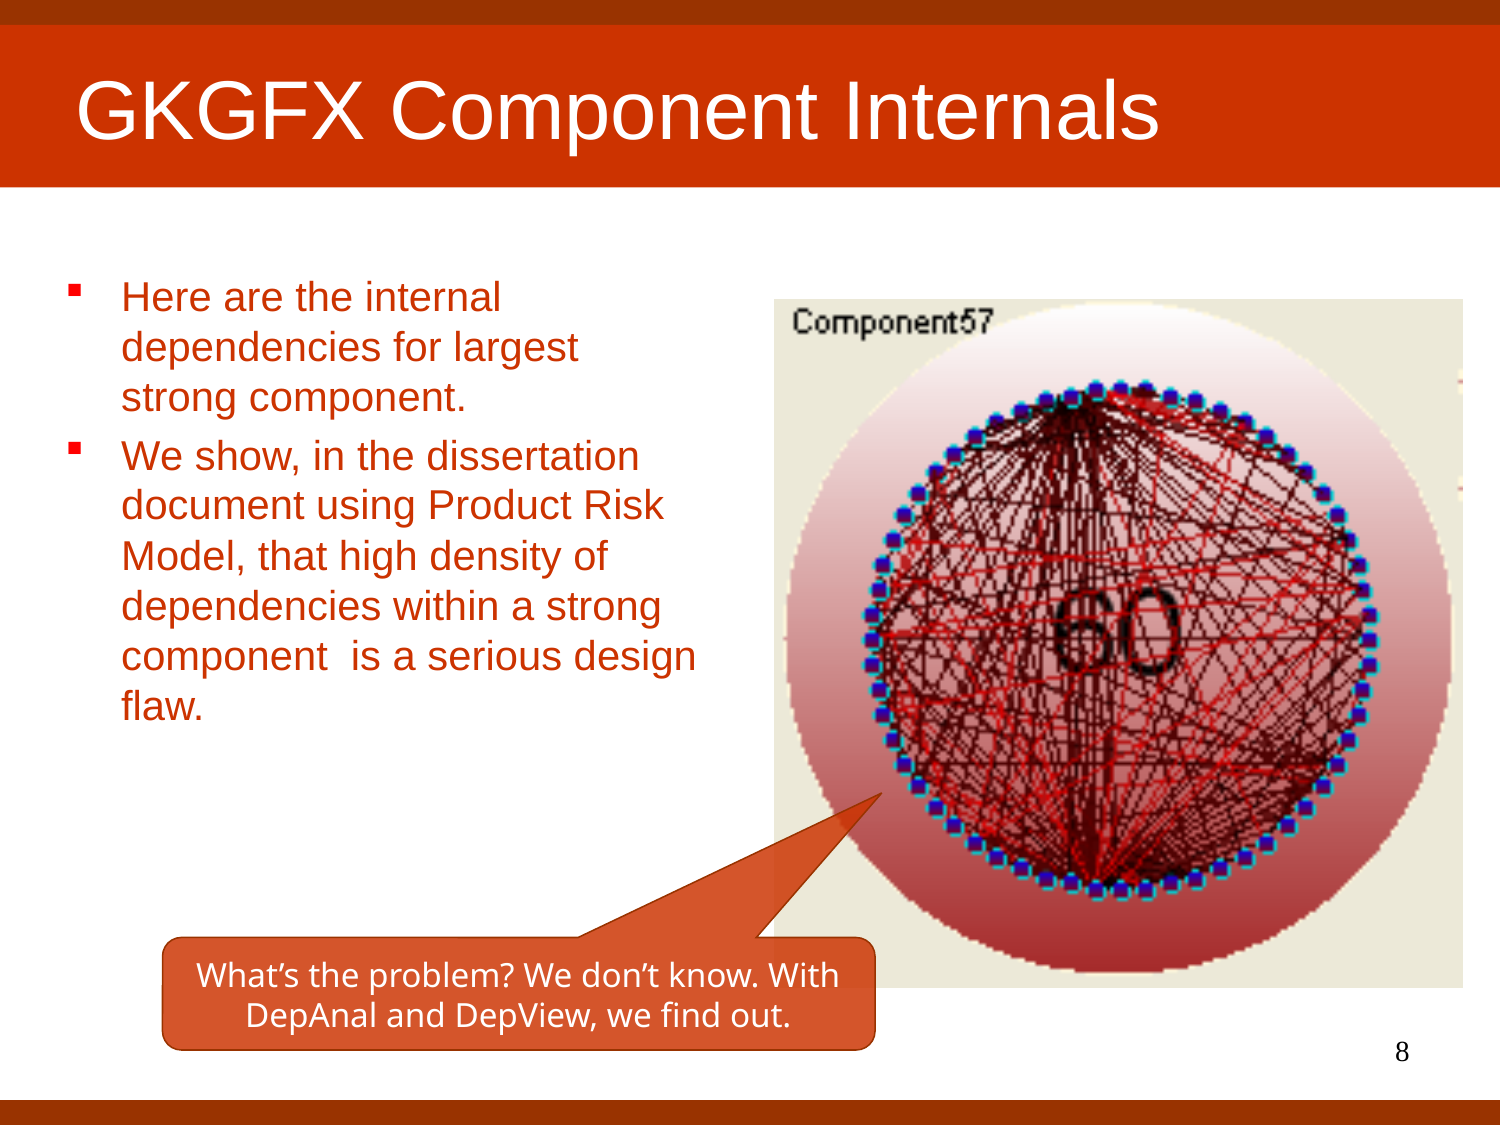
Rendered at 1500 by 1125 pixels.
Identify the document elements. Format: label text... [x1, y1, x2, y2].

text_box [774, 299, 1463, 988]
list Here are the internal dependencies for largest strong component. We show, in the dissertation document using Product Risk Model, that high density of dependencies within a strong component is a serious design flaw. [50, 262, 713, 415]
slide_number 8 [1074, 1024, 1425, 1103]
title GKGFX Component Internals [0, 24, 1500, 188]
text_box What’s the problem? We don’t know. With DepAnal and DepView, we find out. [162, 844, 876, 1051]
list Here are the internal dependencies for largest strong component. We show, in the dissertation document using Product Risk Model, that high density of dependencies within a strong component is a serious design flaw. [50, 416, 713, 1005]
